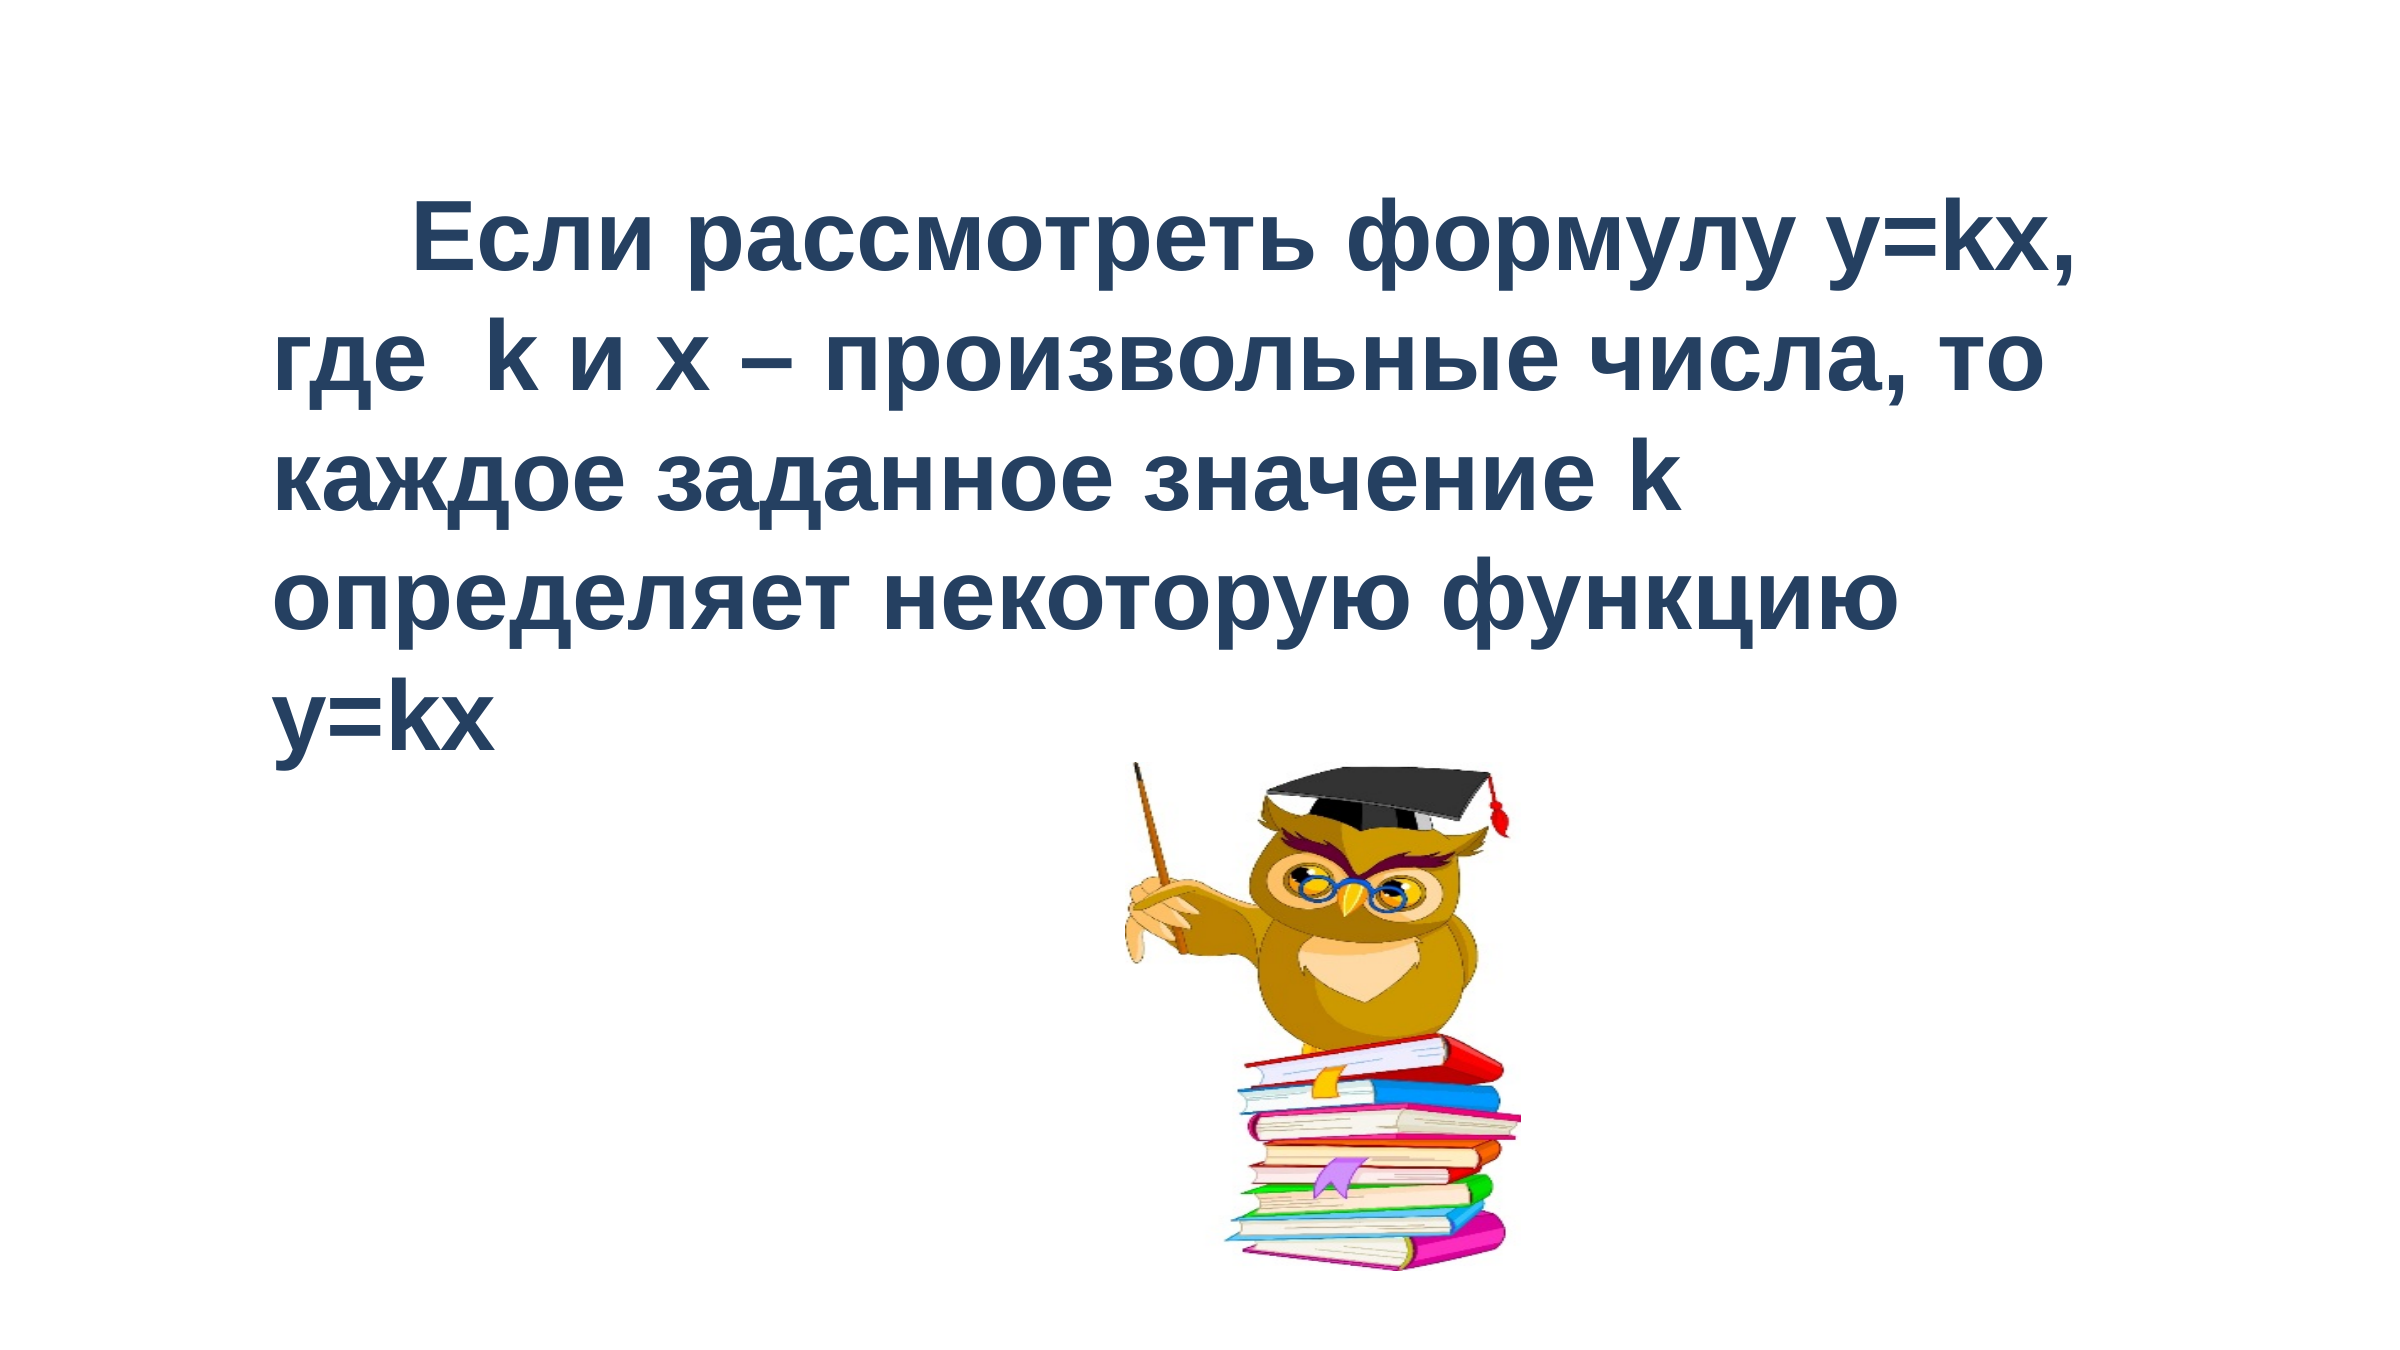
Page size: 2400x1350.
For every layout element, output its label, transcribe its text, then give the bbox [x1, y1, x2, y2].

picture [1124, 762, 1521, 1272]
text_box Если рассмотреть формулу y=kx, где k и х – произвольные числа, то каждое заданное значение k определяет некоторую функцию y=kx [249, 159, 2167, 781]
